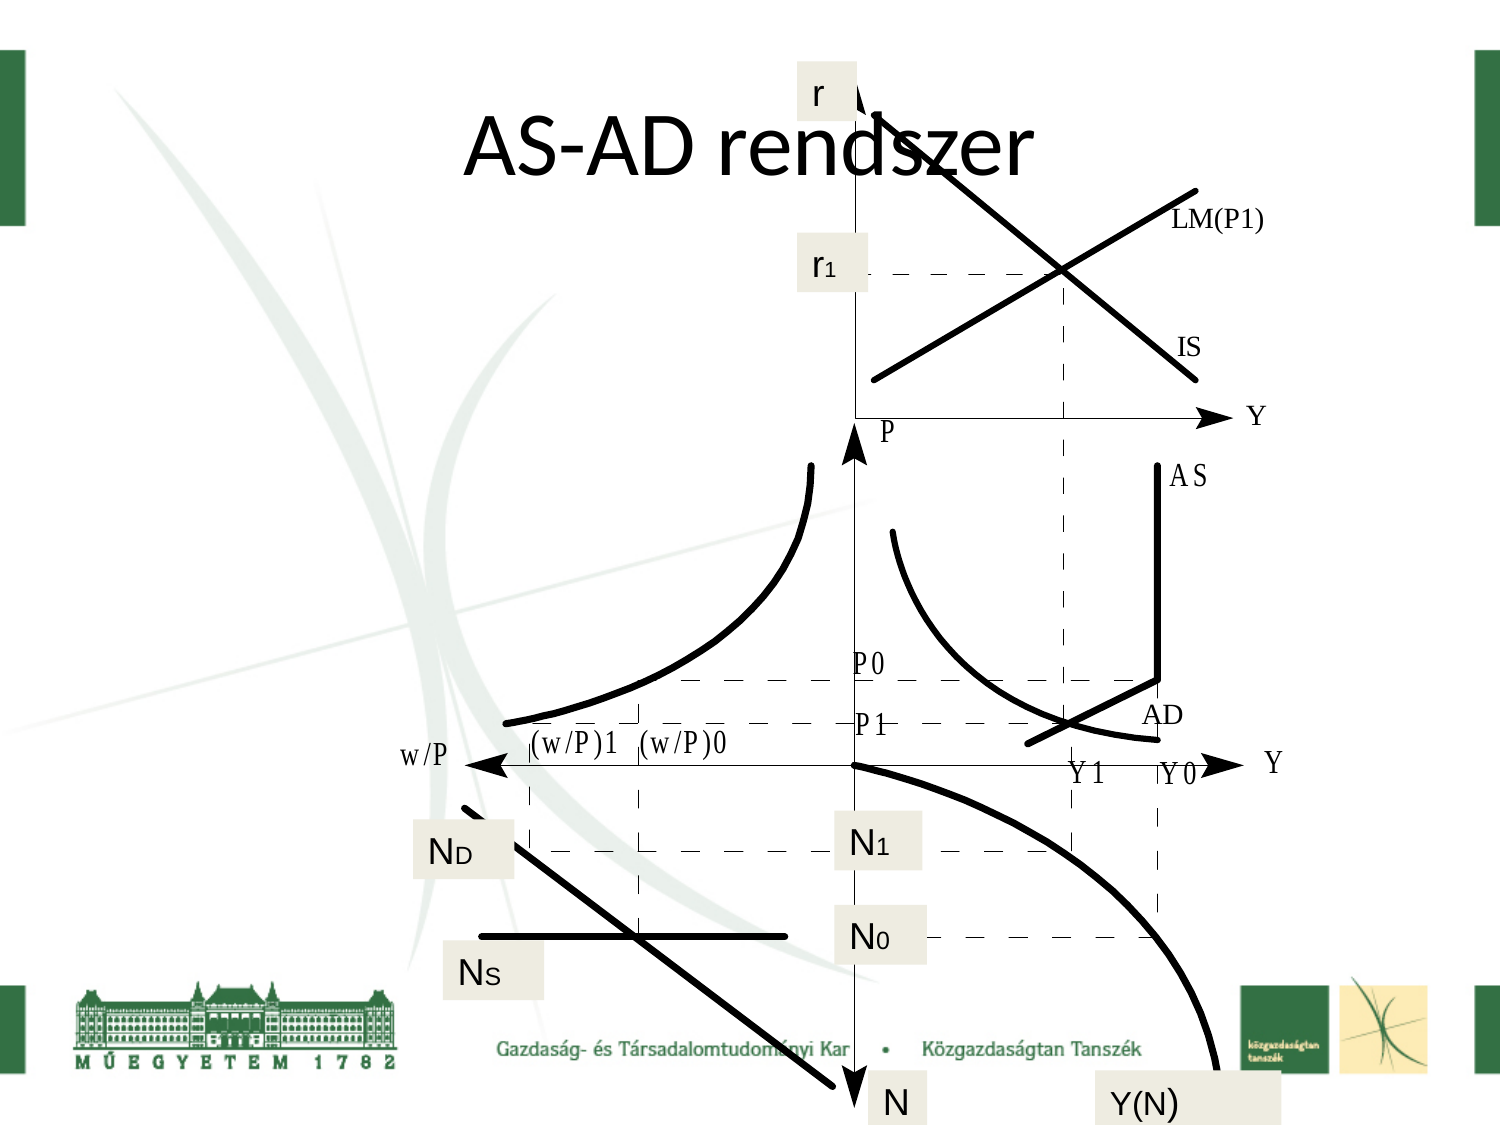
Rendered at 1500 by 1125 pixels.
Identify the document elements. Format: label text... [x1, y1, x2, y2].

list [395, 61, 1294, 1124]
title AS-AD rendszer [74, 44, 1426, 233]
picture [0, 0, 1500, 1125]
